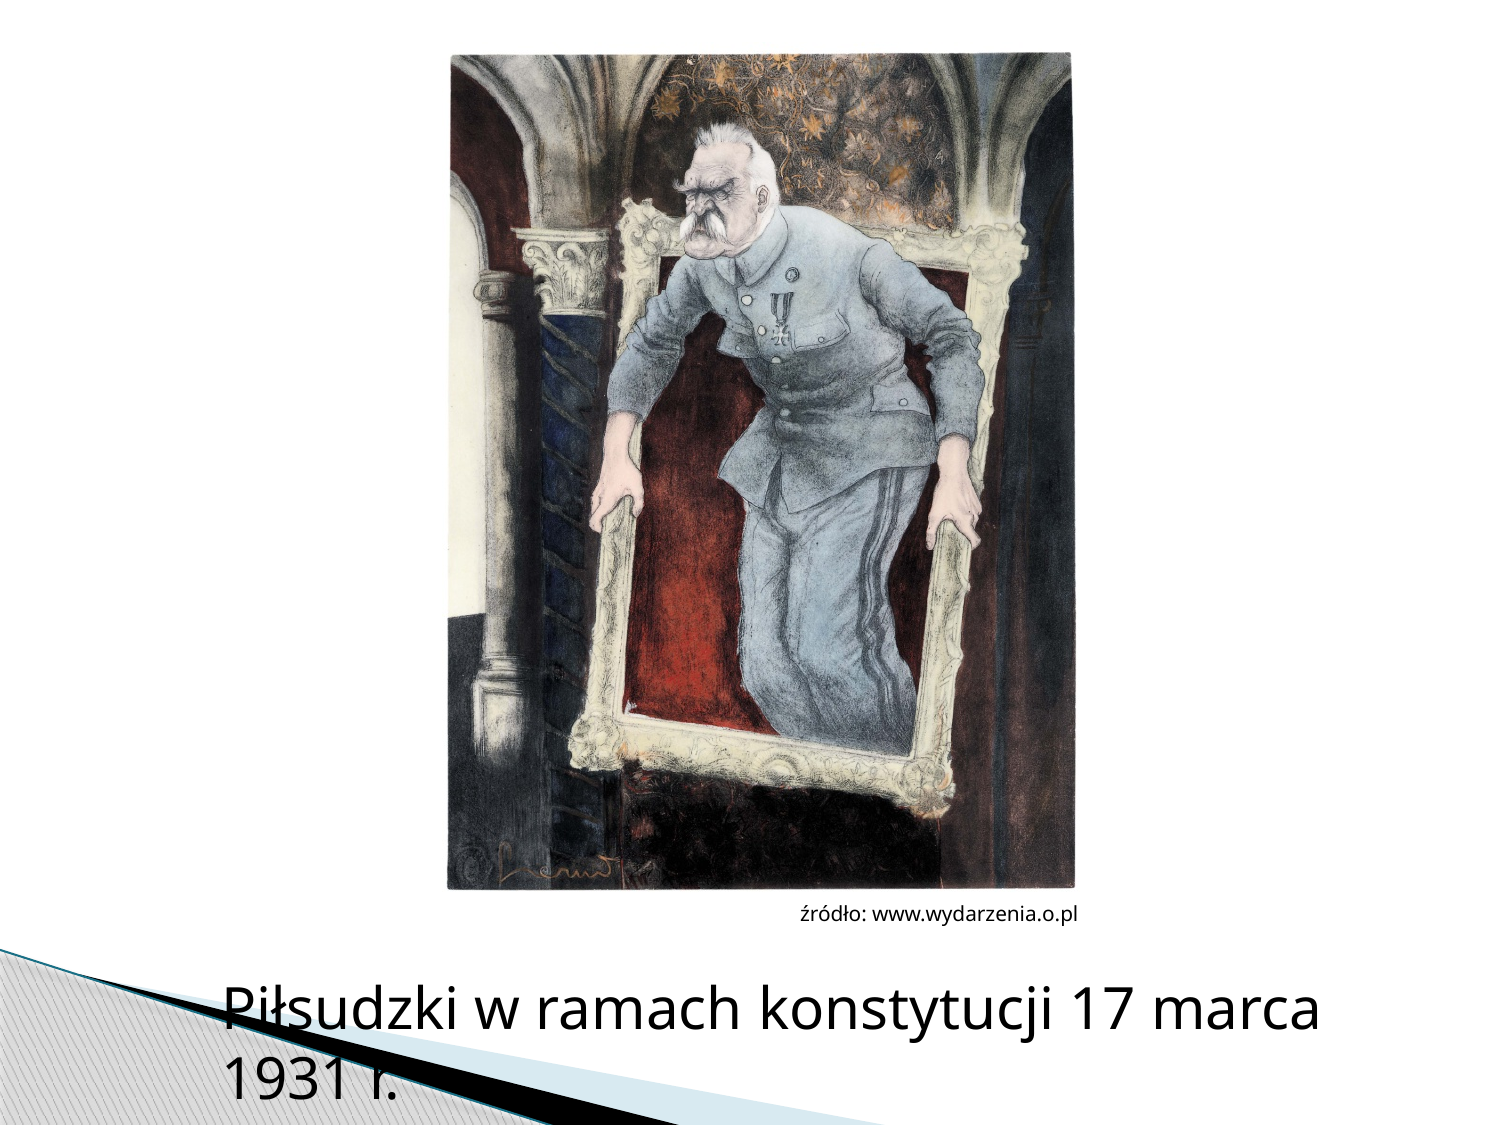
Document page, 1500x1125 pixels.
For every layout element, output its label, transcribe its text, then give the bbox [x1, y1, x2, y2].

text_box Piłsudzki w ramach konstytucji 17 marca 1931 r. [206, 964, 1388, 1119]
text_box źródło: www.wydarzenia.o.pl [785, 893, 1436, 933]
picture [442, 42, 1081, 896]
